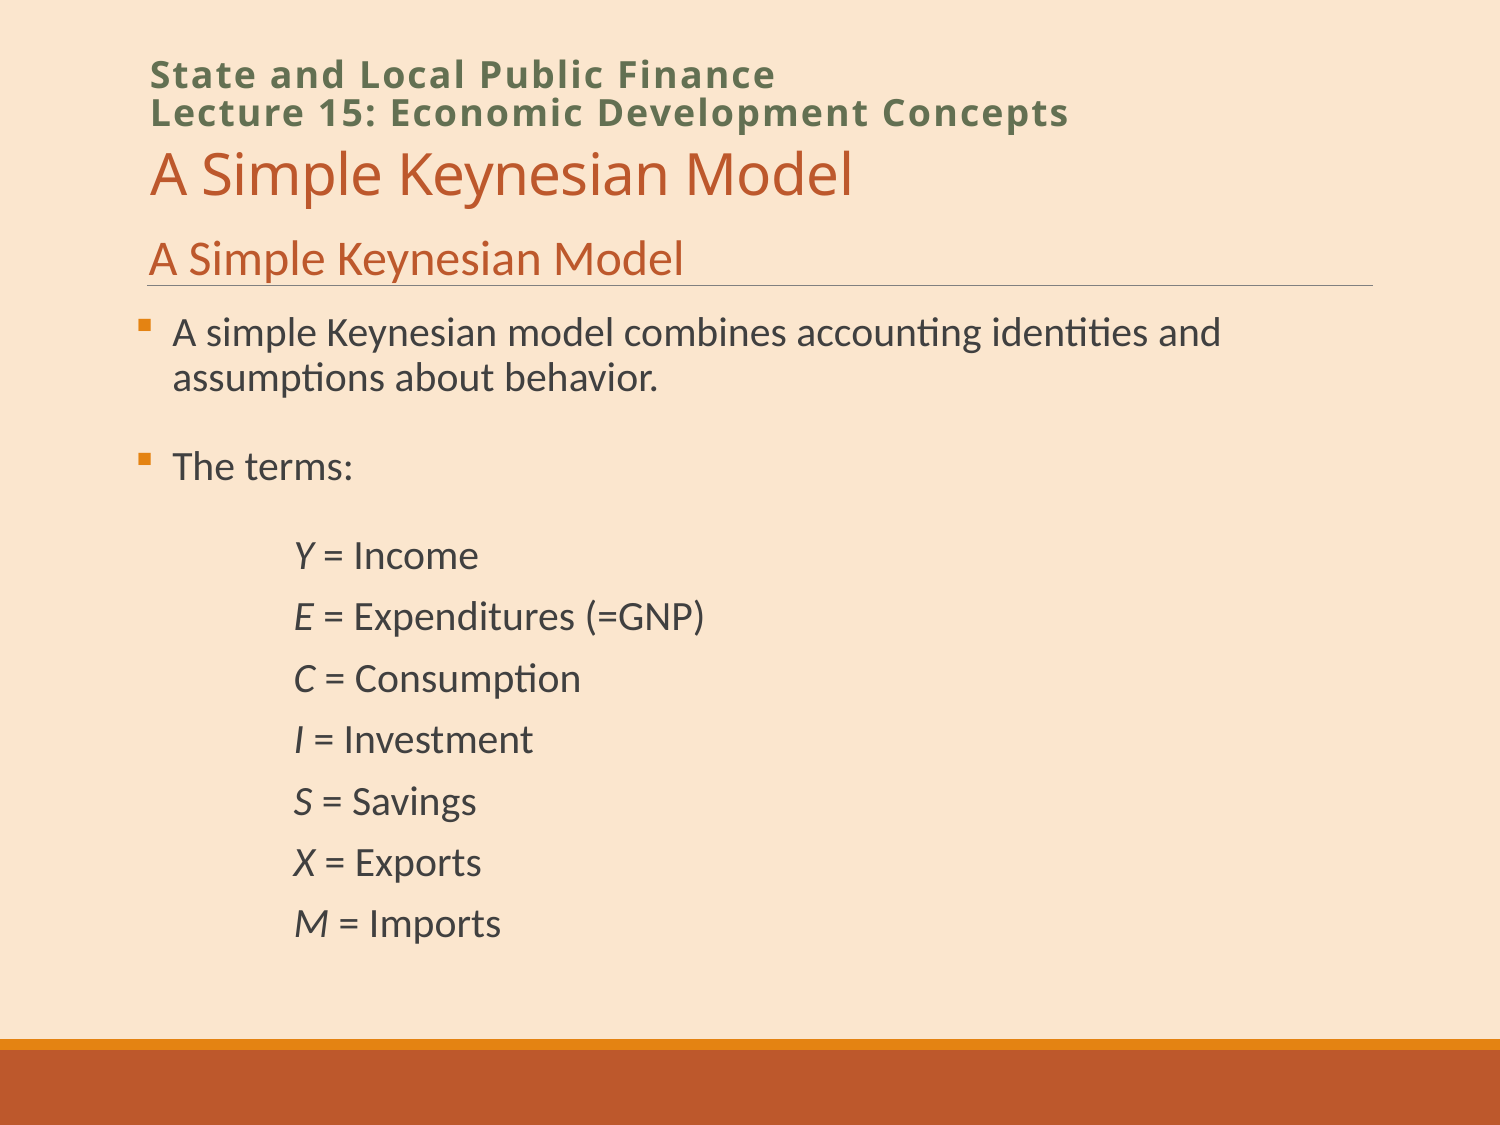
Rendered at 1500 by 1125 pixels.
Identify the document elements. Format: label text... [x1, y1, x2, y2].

title A Simple Keynesian Model [135, 47, 1373, 285]
list A simple Keynesian model combines accounting identities and assumptions about behavior. The terms: Y = Income E = Expenditures (=GNP) C = Consumption I = Investment S = Savings X = Exports M = Imports [135, 302, 1373, 963]
text_box A Simple Keynesian Model [133, 224, 717, 294]
